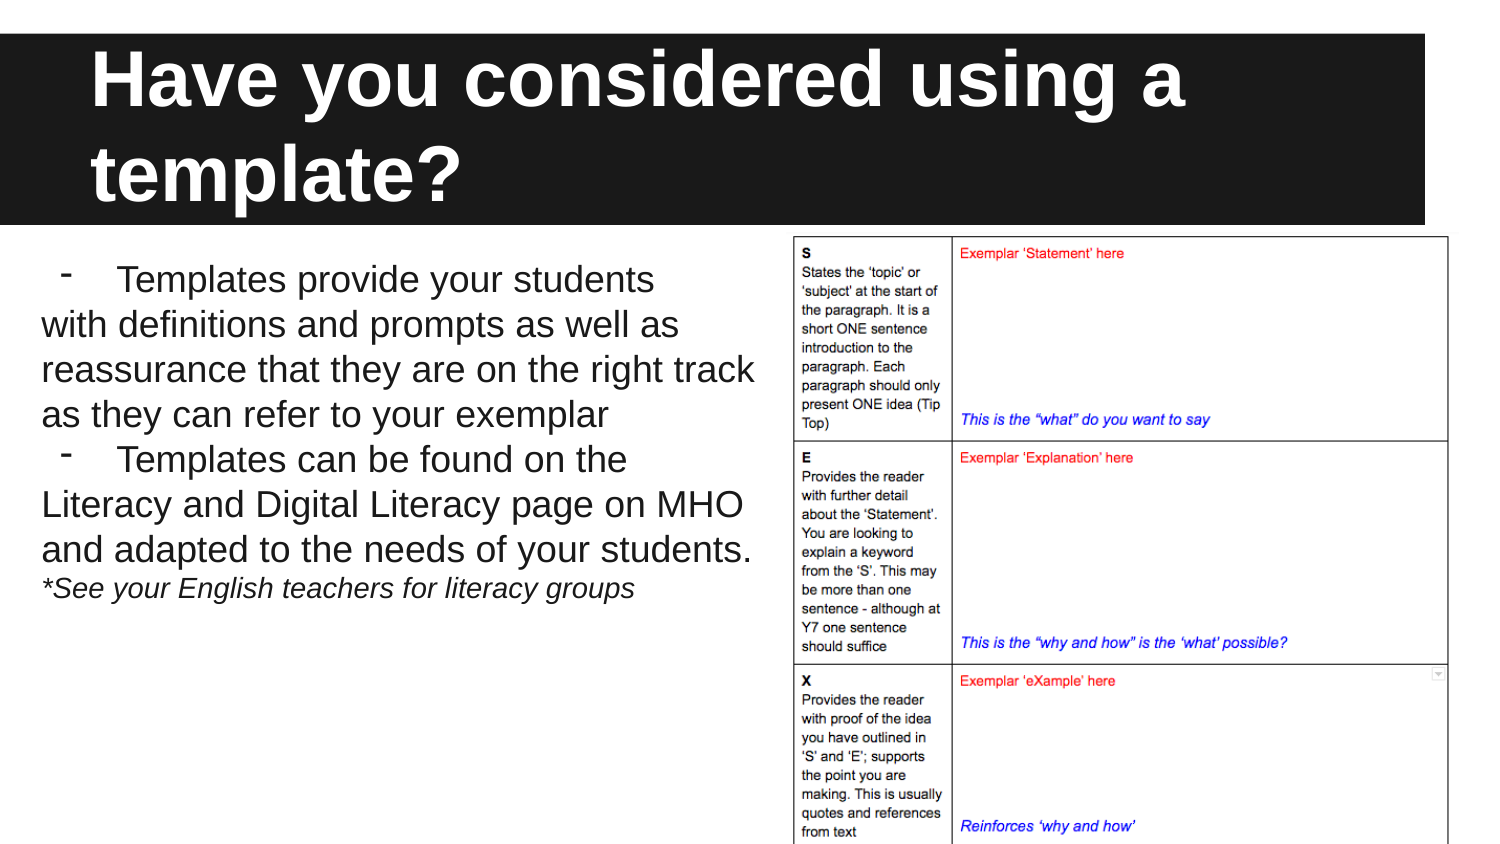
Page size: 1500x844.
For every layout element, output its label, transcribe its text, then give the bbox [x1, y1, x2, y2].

picture [785, 232, 1459, 844]
list Templates provide your students with definitions and prompts as well as reassurance that they are on the right track as they can refer to your exemplar Templates can be found on the Literacy and Digital Literacy page on MHO and adapted to the needs of your students. *See your English teachers for literacy groups [26, 239, 780, 832]
title Have you considered using a template? [75, 45, 1425, 233]
